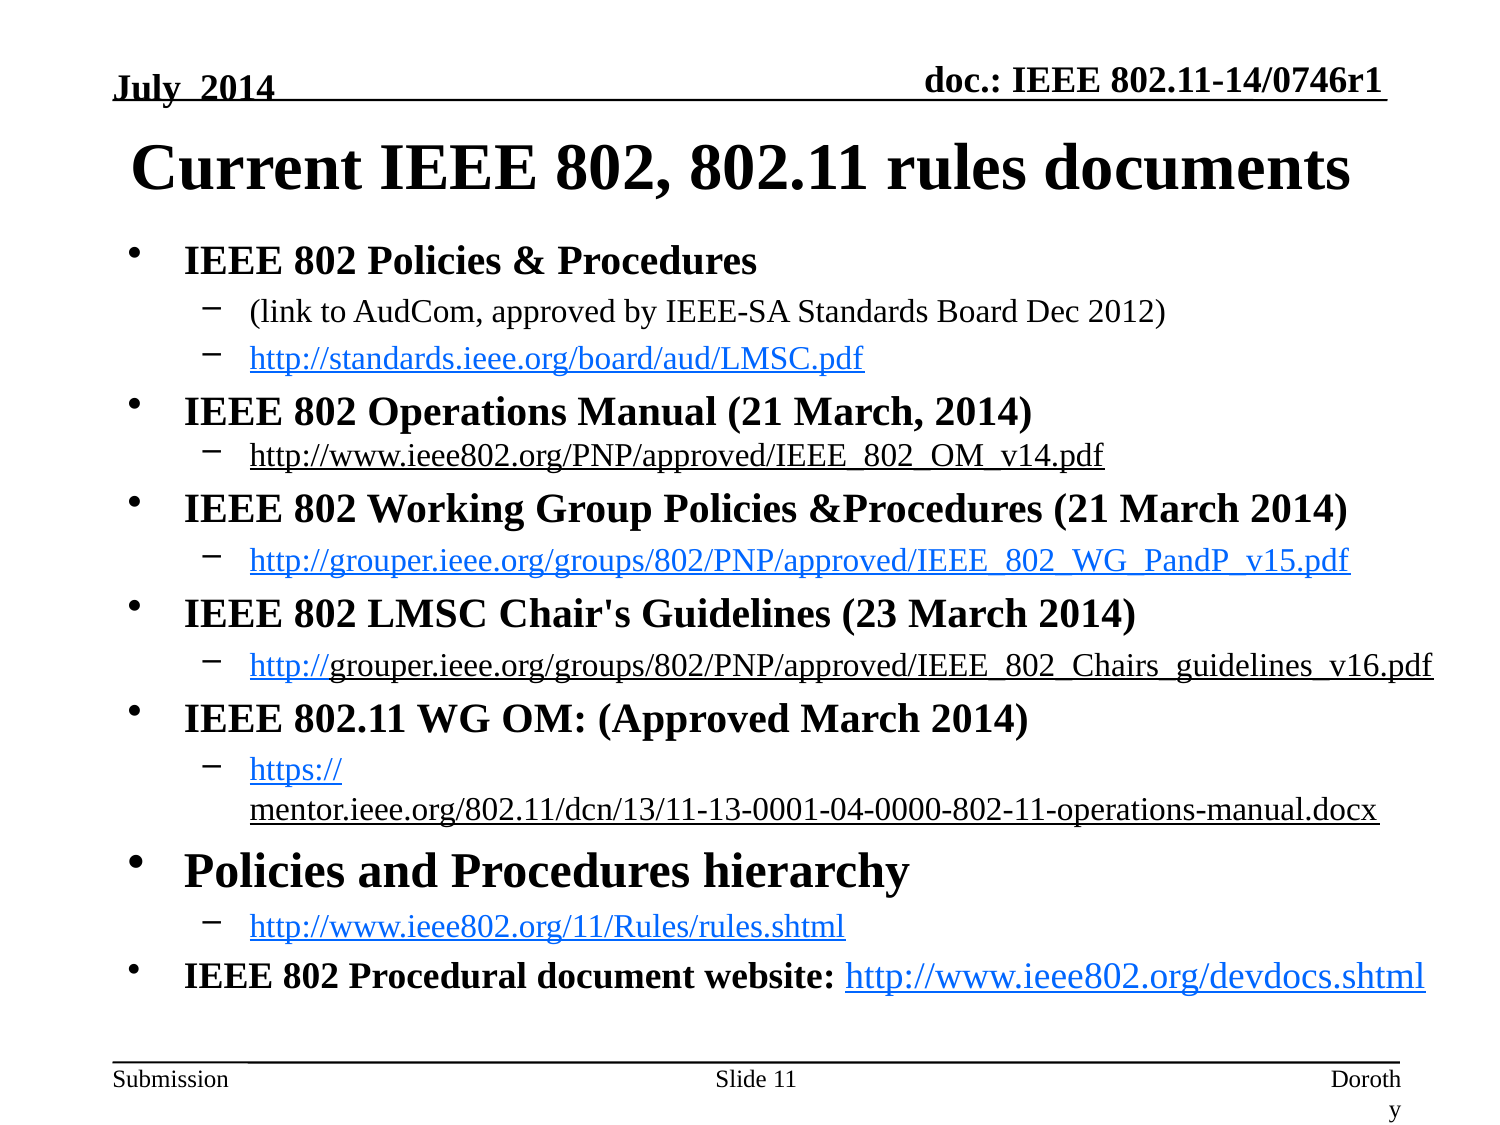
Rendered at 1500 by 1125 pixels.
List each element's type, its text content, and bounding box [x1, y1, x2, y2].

footer Dorothy Stanley (Aruba Networks) [1324, 1076, 1402, 1093]
list IEEE 802 Policies & Procedures (link to AudCom, approved by IEEE-SA Standards Board Dec 2012) http://standards.ieee.org/board/aud/LMSC.pdf IEEE 802 Operations Manual (21 March, 2014) http://www.ieee802.org/PNP/approved/IEEE_802_OM_v14.pdf IEEE 802 Working Group Policies &Procedures (21 March 2014) http://grouper.ieee.org/groups/802/PNP/approved/IEEE_802_WG_PandP_v15.pdf IEEE 802 LMSC Chair's Guidelines (23 March 2014) http://grouper.ieee.org/groups/802/PNP/approved/IEEE_802_Chairs_guidelines_v16.pdf IEEE 802.11 WG OM: (Approved March 2014) https://mentor.ieee.org/802.11/dcn/13/11-13-0001-04-0000-802-11-operations-manual.docx Policies and Procedures hierarchy http://www.ieee802.org/11/Rules/rules.shtml IEEE 802 Procedural document website: http://www.ieee802.org/devdocs.shtml [112, 224, 1463, 1076]
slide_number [112, 62, 361, 109]
title Current IEEE 802, 802.11 rules documents [112, 112, 1388, 213]
slide_number Slide 11 [712, 1076, 800, 1093]
